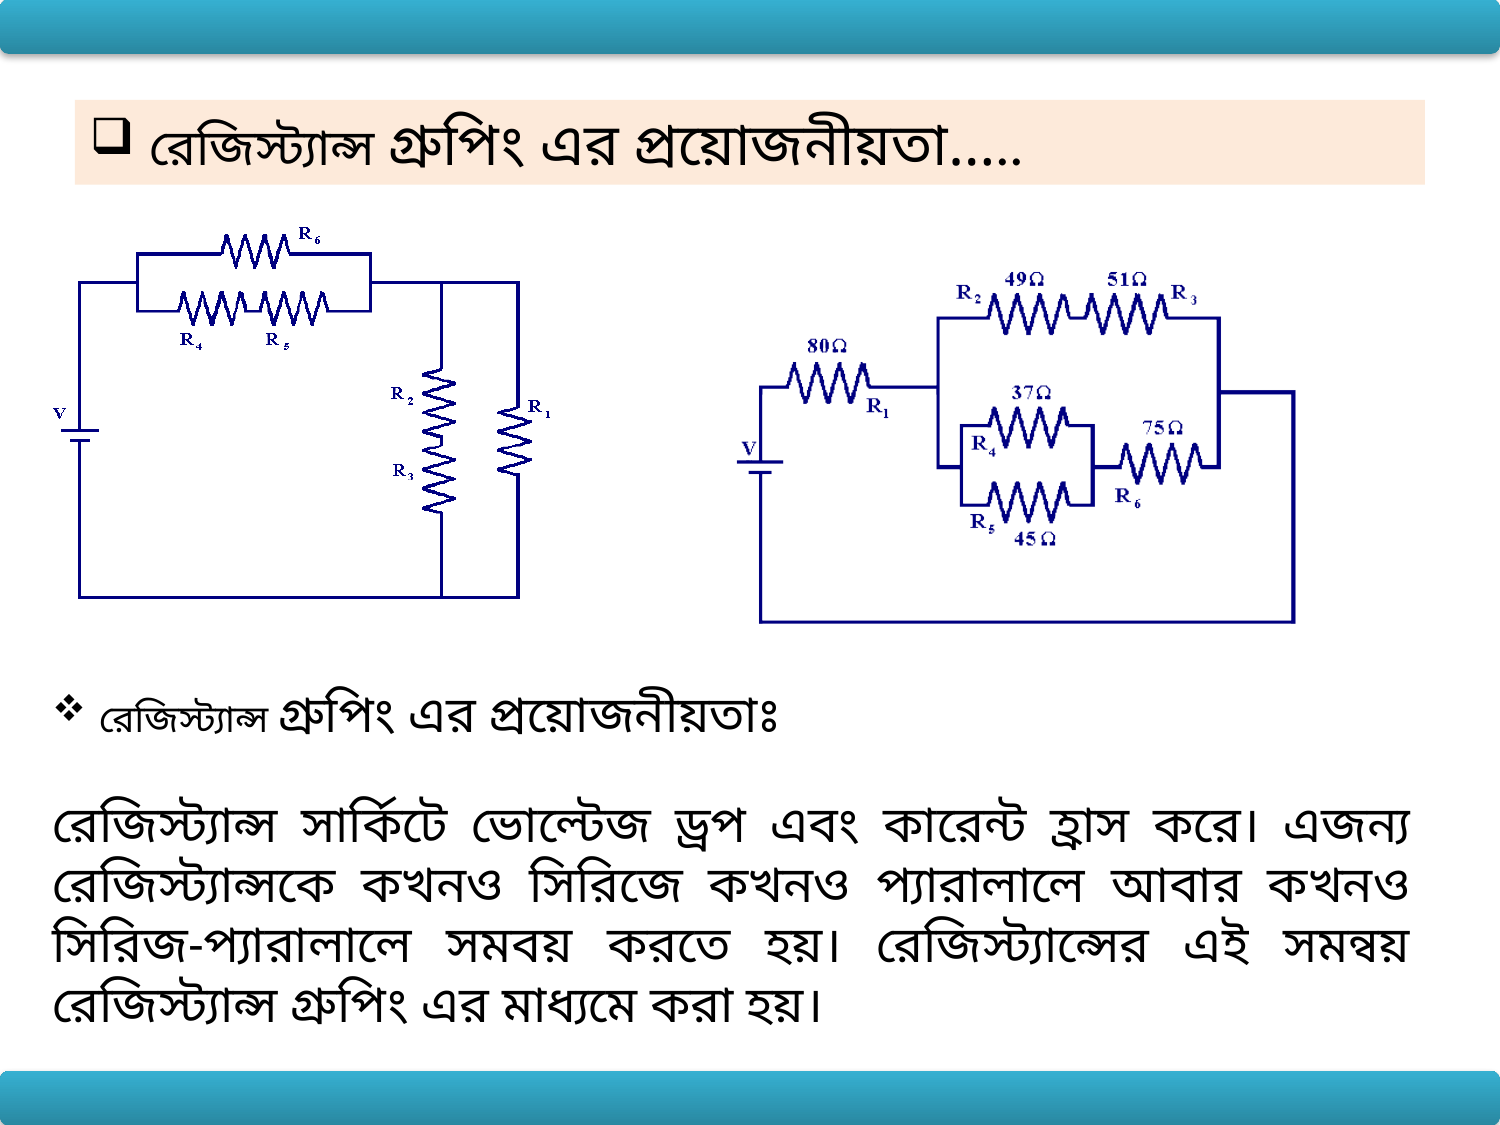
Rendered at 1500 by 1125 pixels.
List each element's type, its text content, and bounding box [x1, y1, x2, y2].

text_box রেজিস্ট্যান্স গ্রুপিং এর প্রয়োজনীয়তা….. [74, 99, 1425, 185]
picture [730, 216, 1326, 652]
picture [12, 212, 588, 614]
text_box রেজিস্ট্যান্স গ্রুপিং এর প্রয়োজনীয়তাঃ রেজিস্ট্যান্স সার্কিটে ভোল্টেজ ড্রপ এবং কারেন্ট হ্রাস করে। এজন্য রেজিস্ট্যান্সকে কখনও সিরিজে কখনও প্যারালালে আবার কখনও সিরিজ-প্যারালালে সমবয় করতে হয়। রেজিস্ট্যান্সের এই সমন্বয় রেজিস্ট্যান্স গ্রুপিং এর মাধ্যমে করা হয়। [37, 675, 1425, 1040]
